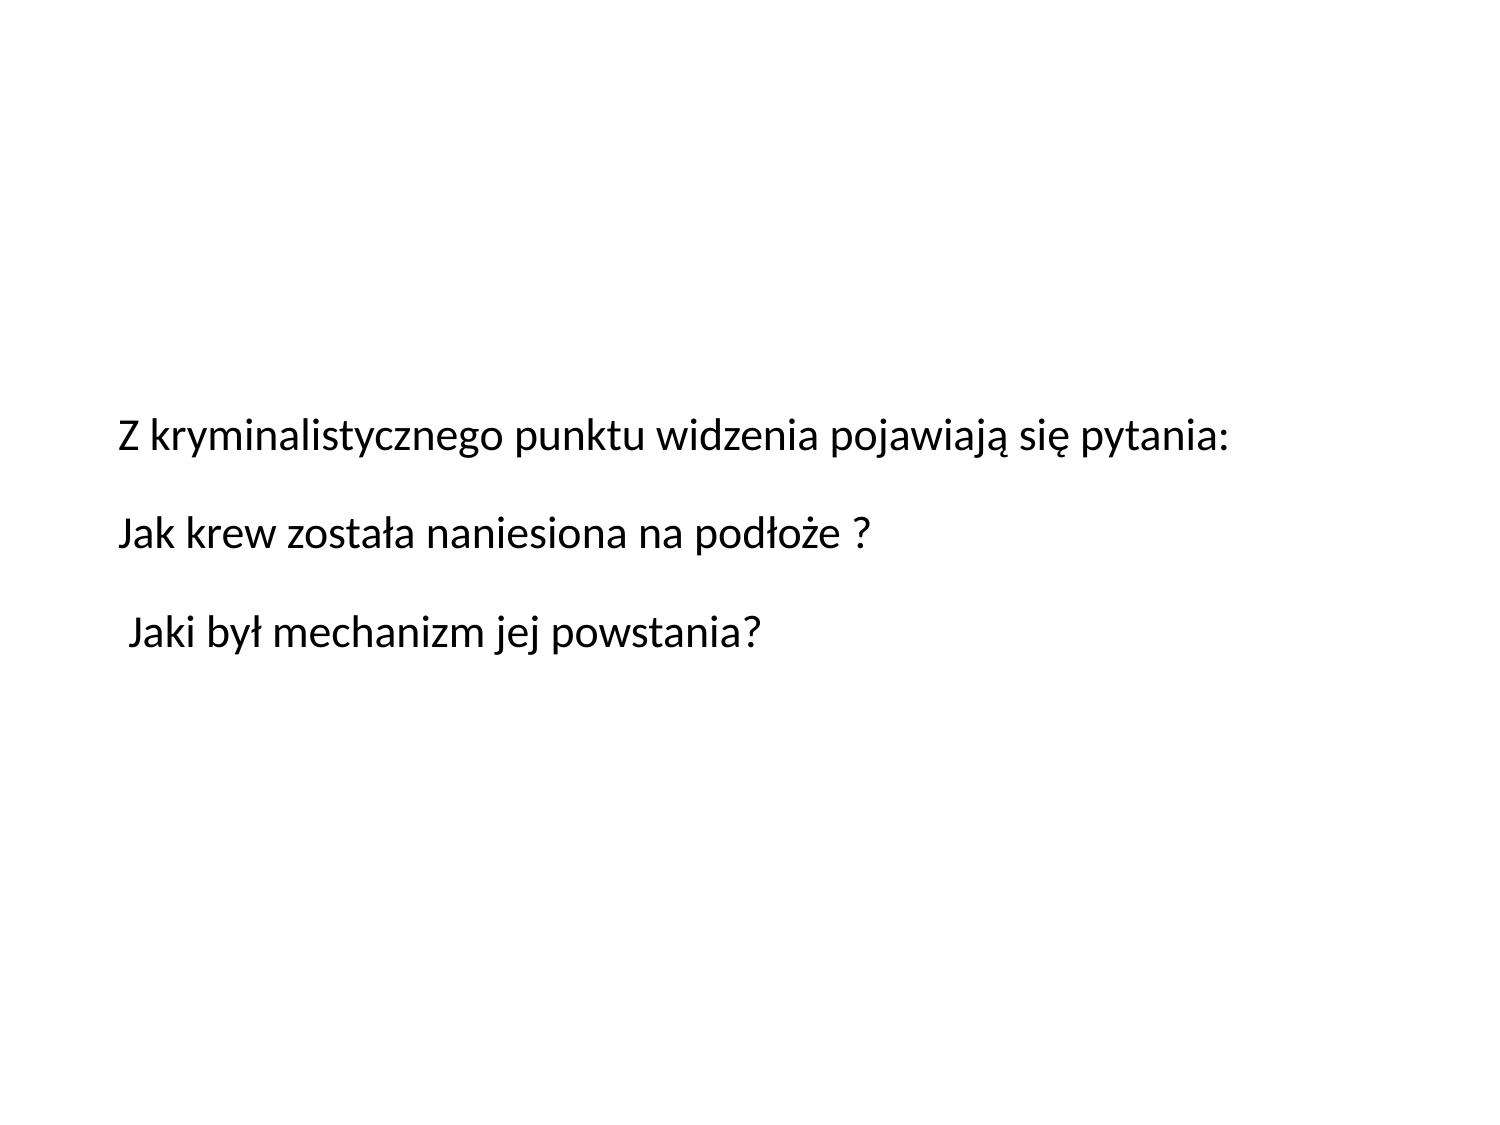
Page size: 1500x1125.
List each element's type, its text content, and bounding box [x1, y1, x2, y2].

list Z kryminalistycznego punktu widzenia pojawiają się pytania: Jak krew została naniesiona na podłoże ? Jaki był mechanizm jej powstania? [103, 299, 1397, 1014]
